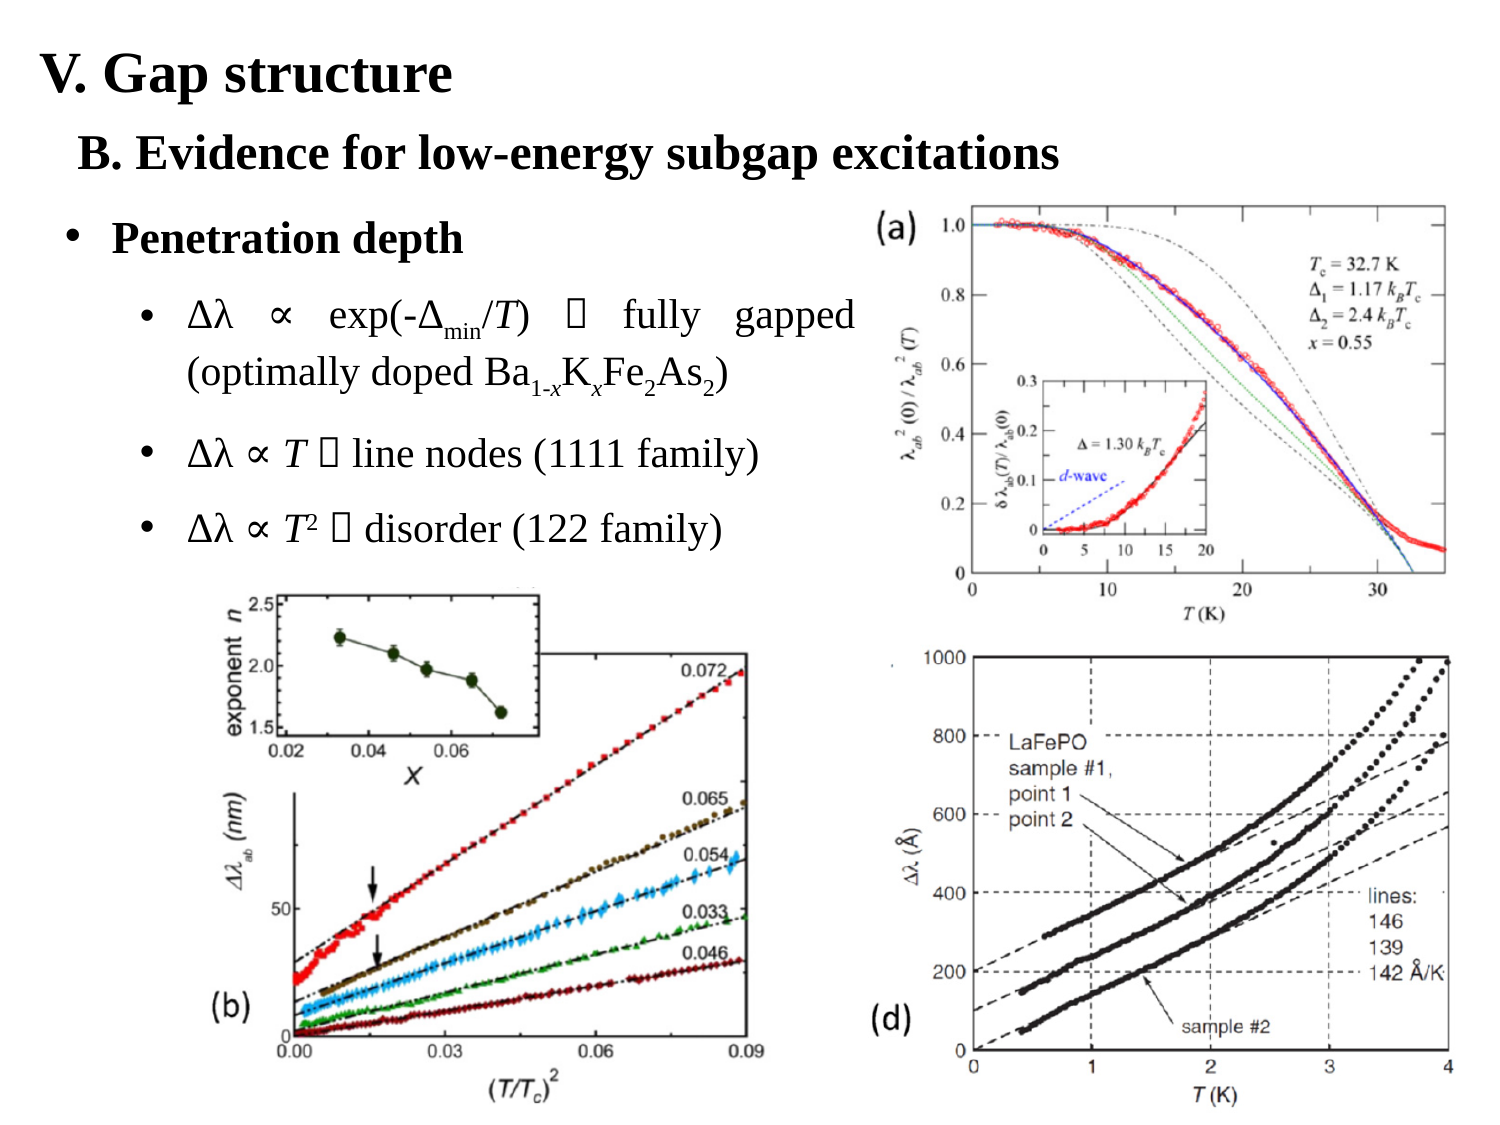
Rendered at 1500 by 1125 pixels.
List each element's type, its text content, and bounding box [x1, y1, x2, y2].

text_box V. Gap structure [24, 26, 1463, 112]
picture [193, 587, 778, 1112]
picture [862, 642, 1476, 1113]
picture [870, 179, 1466, 626]
text_box Penetration depth Δλ ∝ exp(-Δmin/T)  fully gapped (optimally doped Ba1-xKxFe2As2) Δλ ∝ T  line nodes (1111 family) Δλ ∝ T2  disorder (122 family) [50, 199, 864, 559]
text_box B. Evidence for low-energy subgap excitations [62, 112, 1450, 188]
